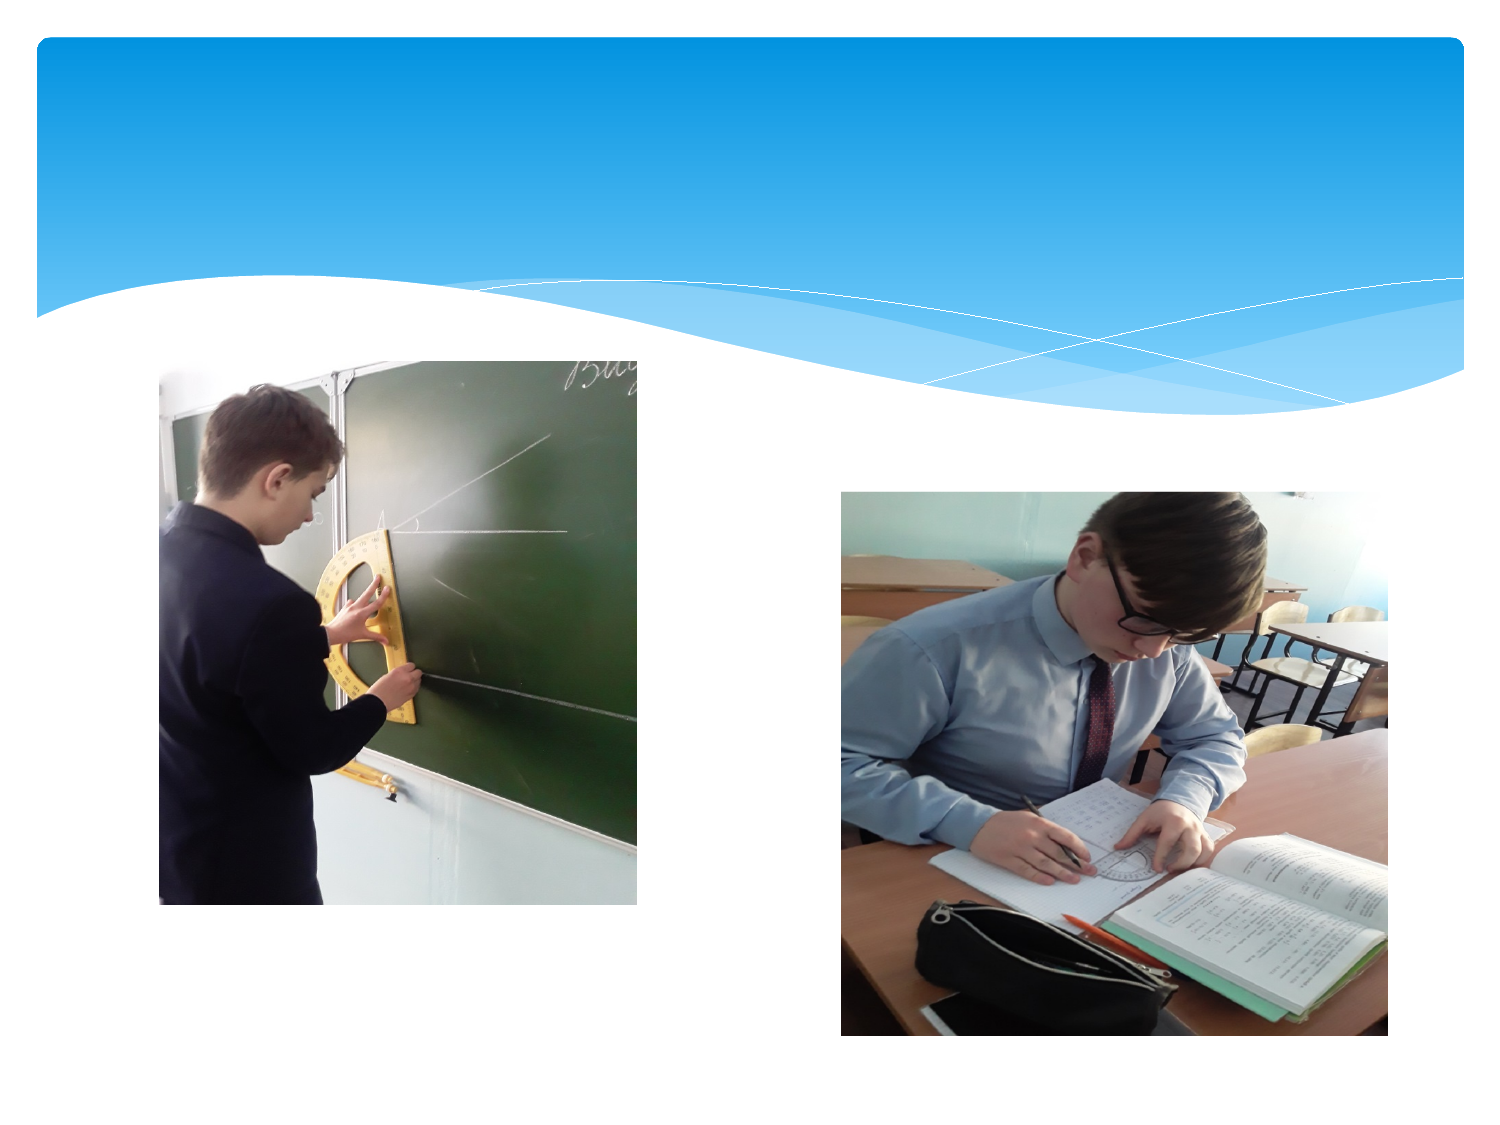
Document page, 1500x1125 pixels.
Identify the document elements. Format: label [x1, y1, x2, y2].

list [841, 489, 1387, 1038]
list [159, 361, 637, 906]
